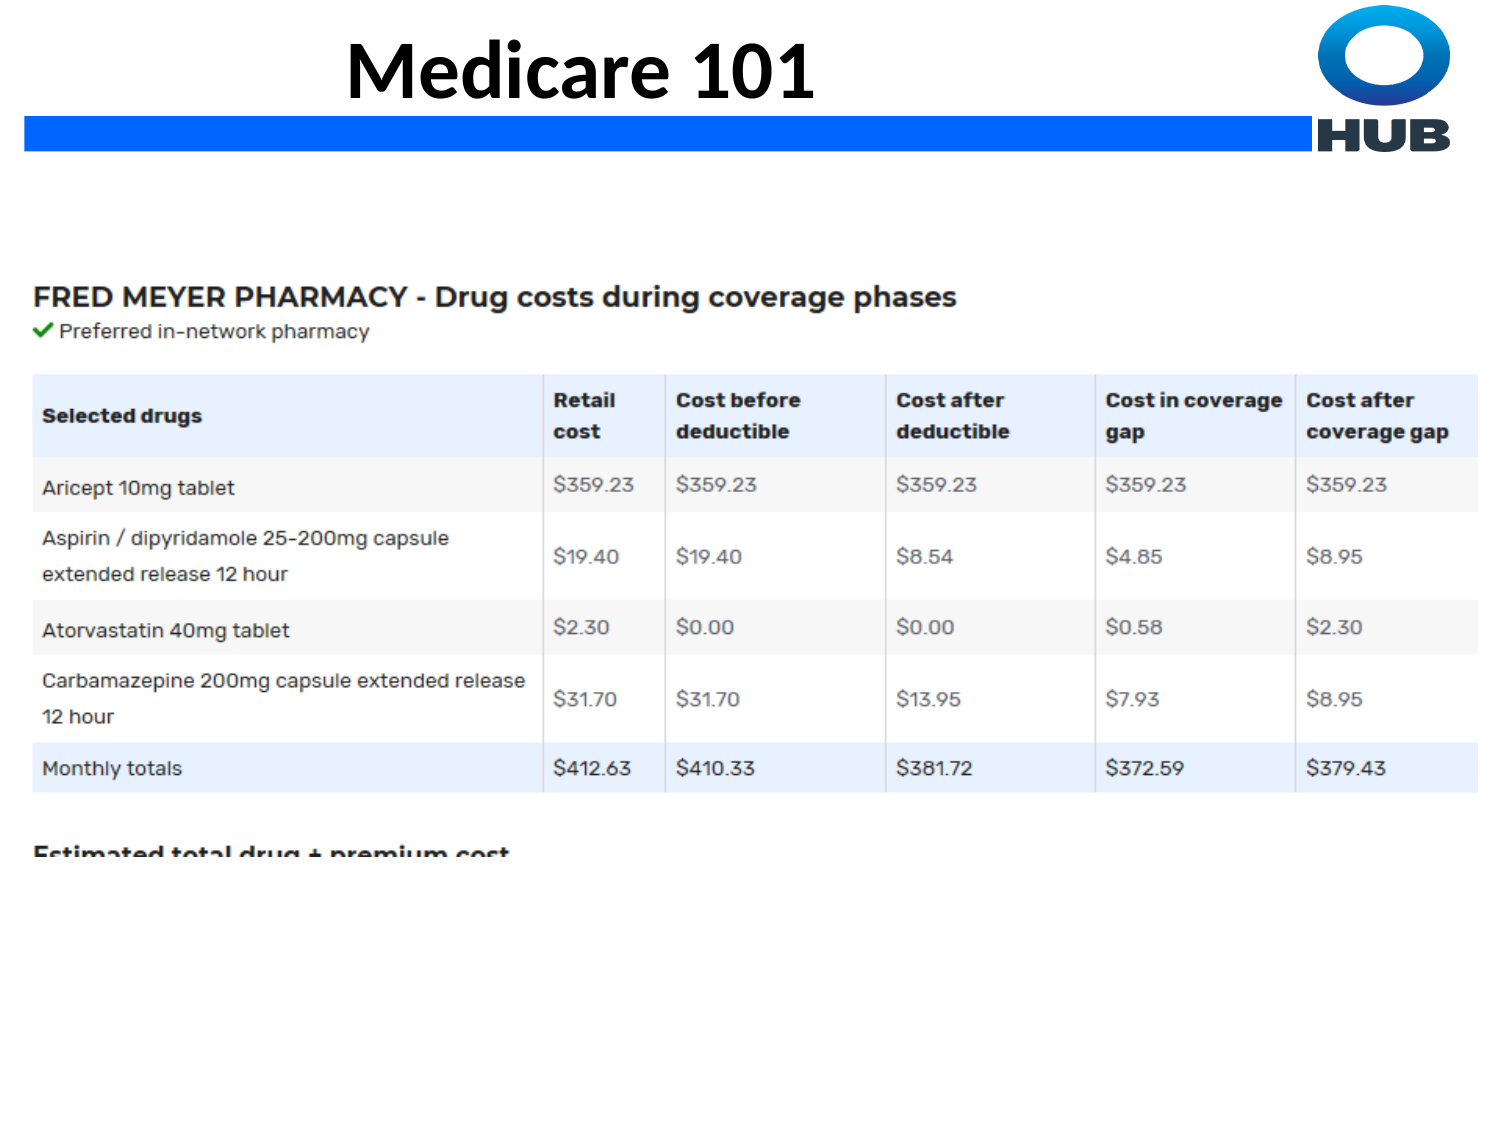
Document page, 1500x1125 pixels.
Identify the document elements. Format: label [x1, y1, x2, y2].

picture [1395, 5, 1450, 45]
picture [22, 268, 1478, 857]
picture [1318, 5, 1450, 152]
